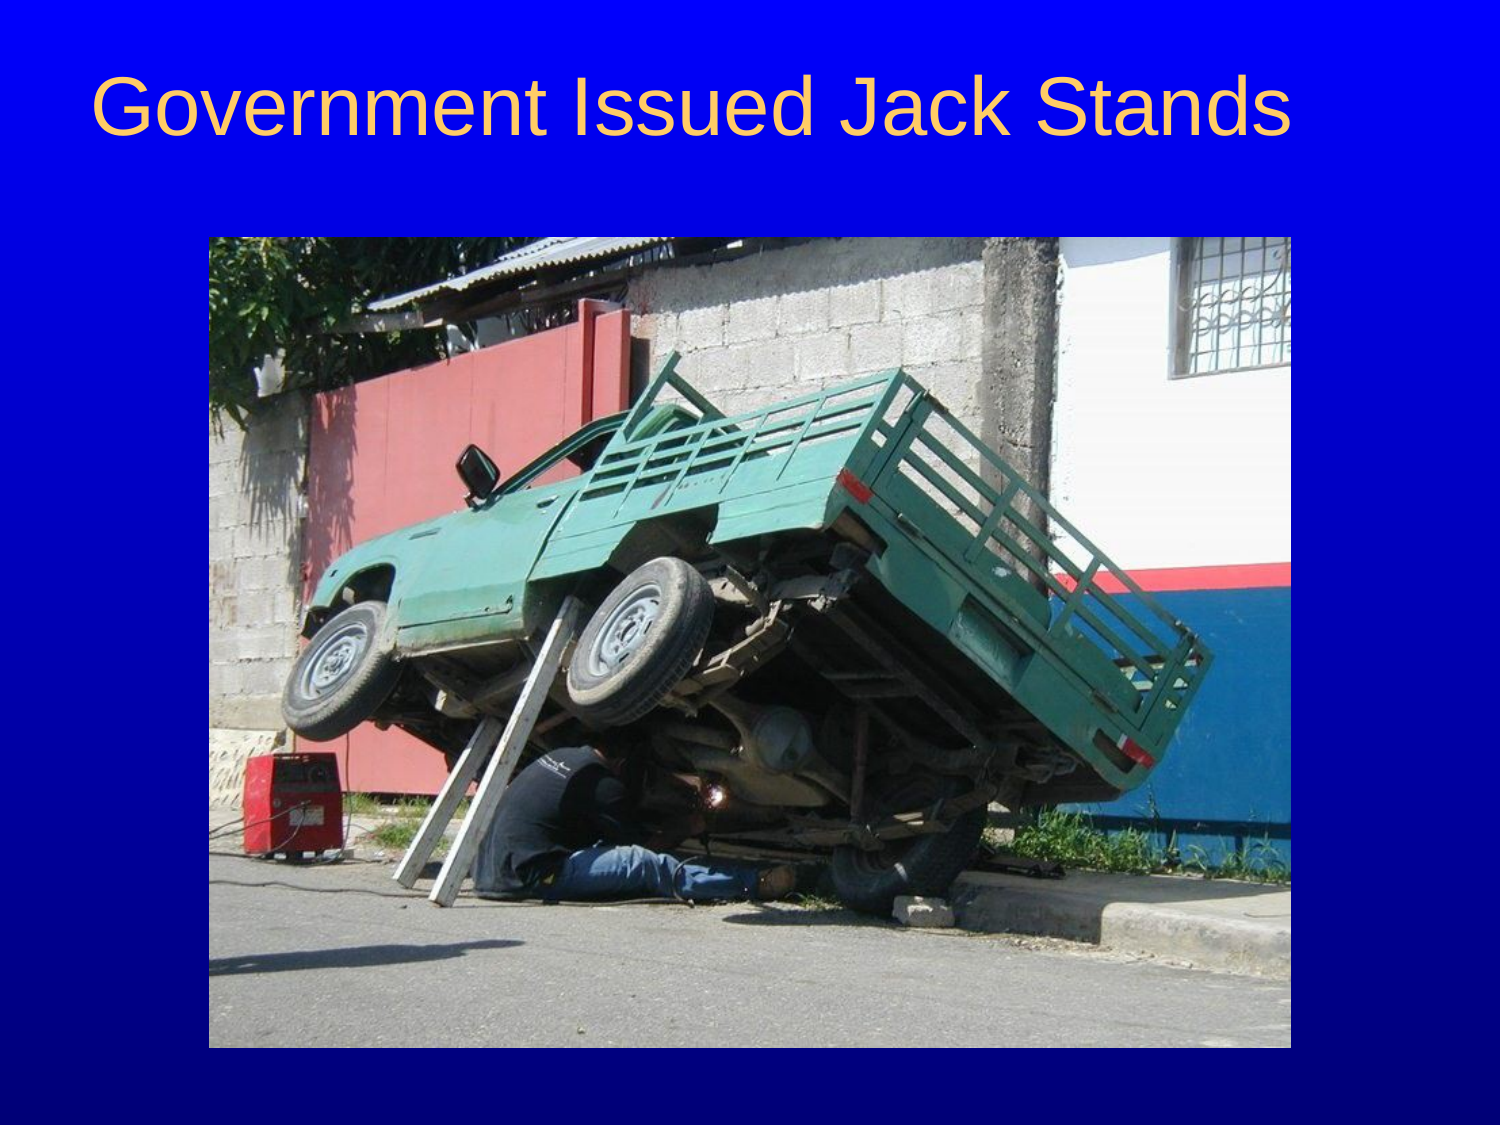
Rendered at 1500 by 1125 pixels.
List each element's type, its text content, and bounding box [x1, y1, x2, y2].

title Government Issued Jack Stands [75, 45, 1425, 233]
picture [209, 237, 1291, 1048]
